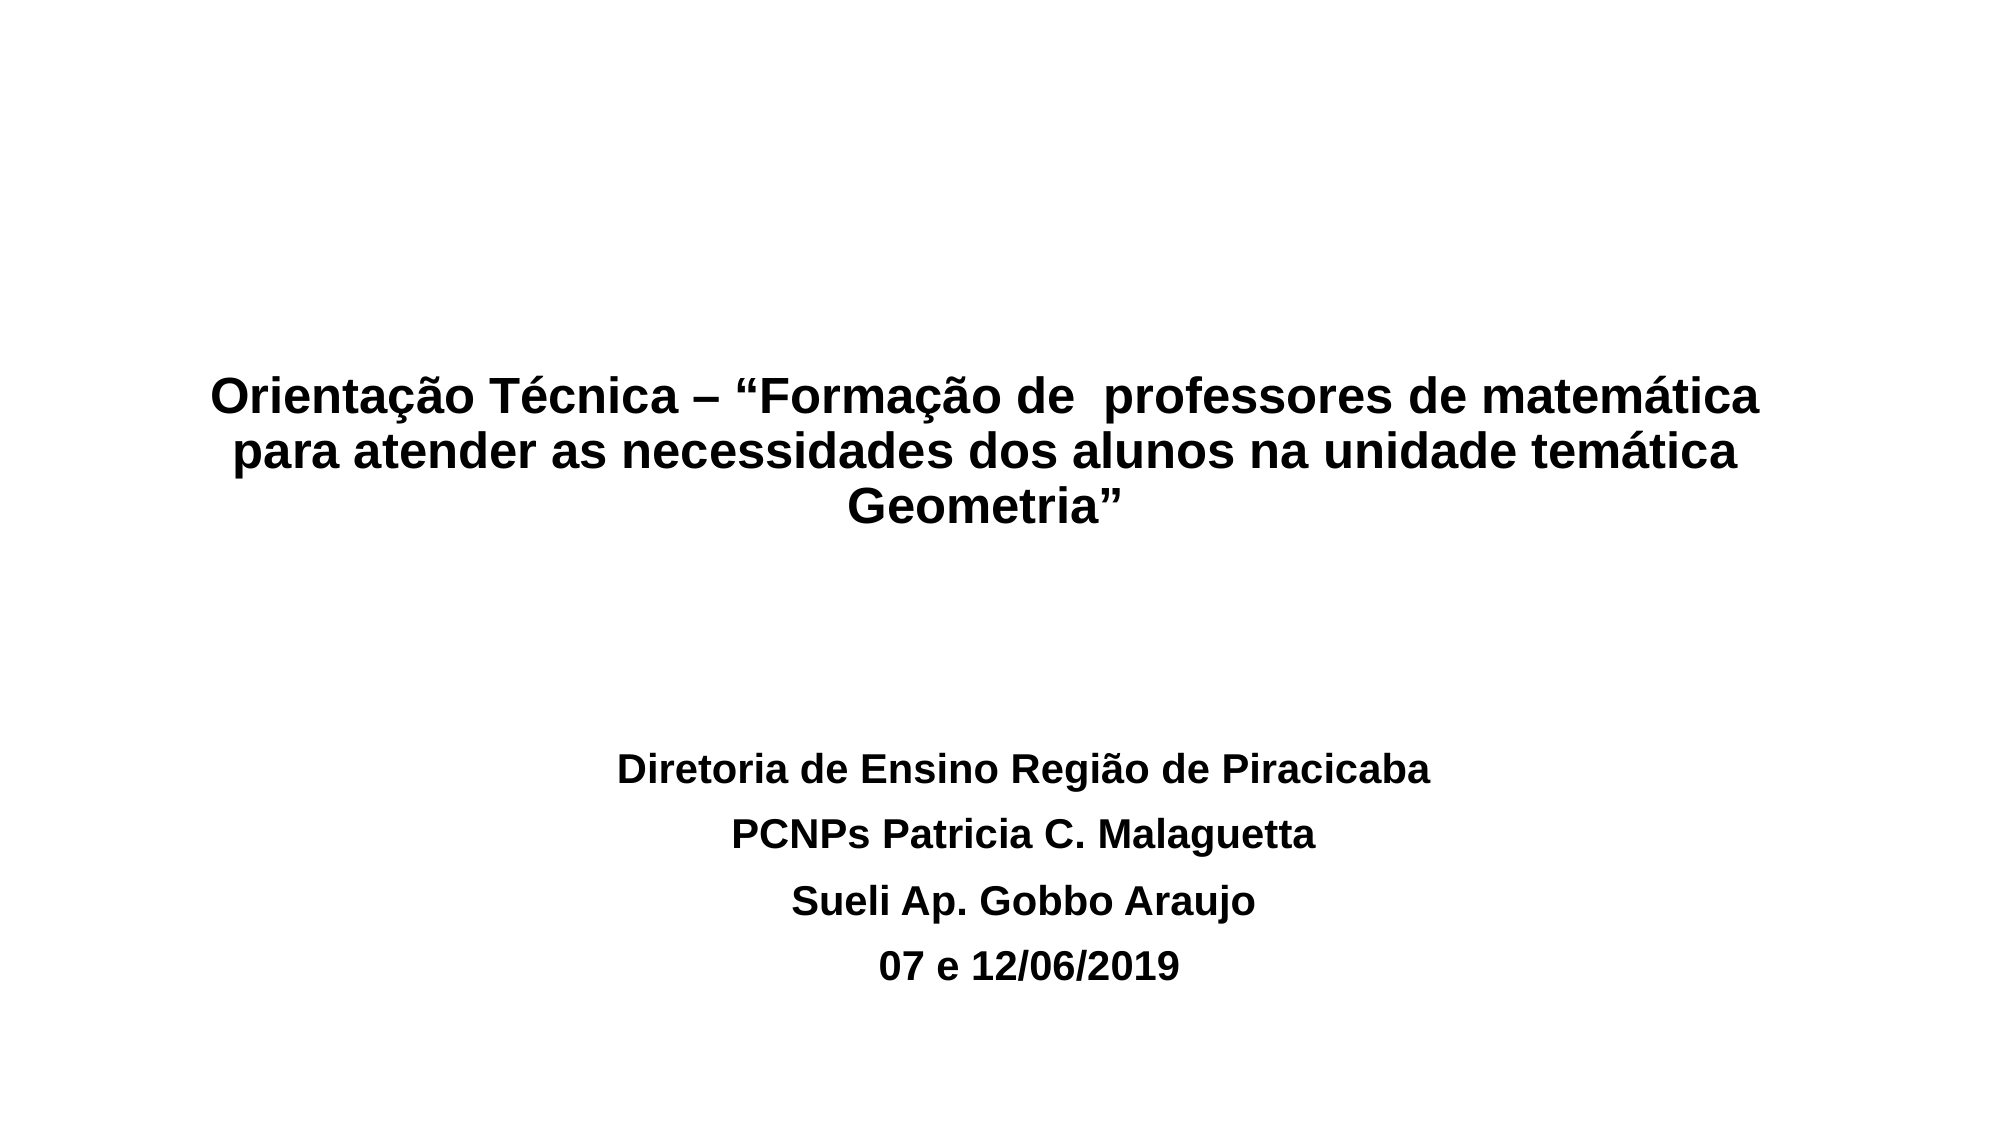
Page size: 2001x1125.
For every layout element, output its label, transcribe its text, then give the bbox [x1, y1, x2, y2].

subtitle Diretoria de Ensino Região de Piracicaba PCNPs Patricia C. Malaguetta Sueli Ap. Gobbo Araujo 07 e 12/06/2019 [461, 739, 1587, 1012]
title Orientação Técnica – “Formação de professores de matemática para atender as necessidades dos alunos na unidade temática Geometria” [193, 361, 1779, 603]
